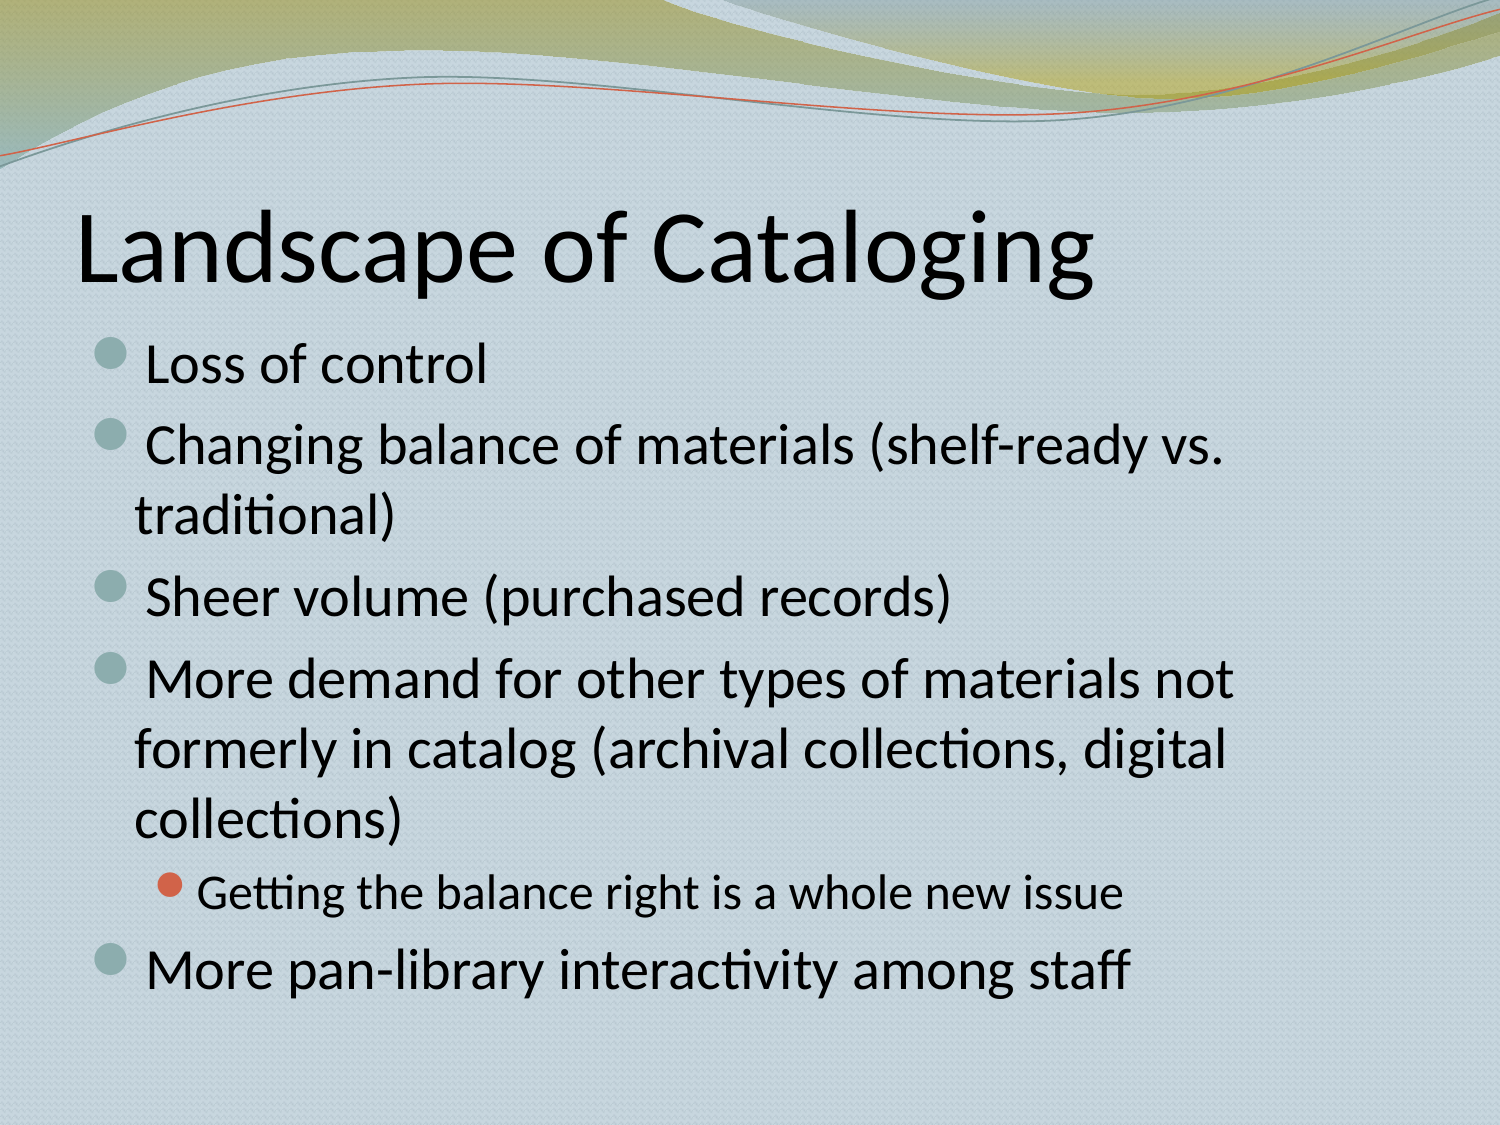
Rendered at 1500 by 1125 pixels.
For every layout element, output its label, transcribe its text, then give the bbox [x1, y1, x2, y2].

list Loss of control Changing balance of materials (shelf-ready vs. traditional) Sheer volume (purchased records) More demand for other types of materials not formerly in catalog (archival collections, digital collections) Getting the balance right is a whole new issue More pan-library interactivity among staff [75, 317, 1425, 1038]
title Landscape of Cataloging [75, 115, 1425, 303]
